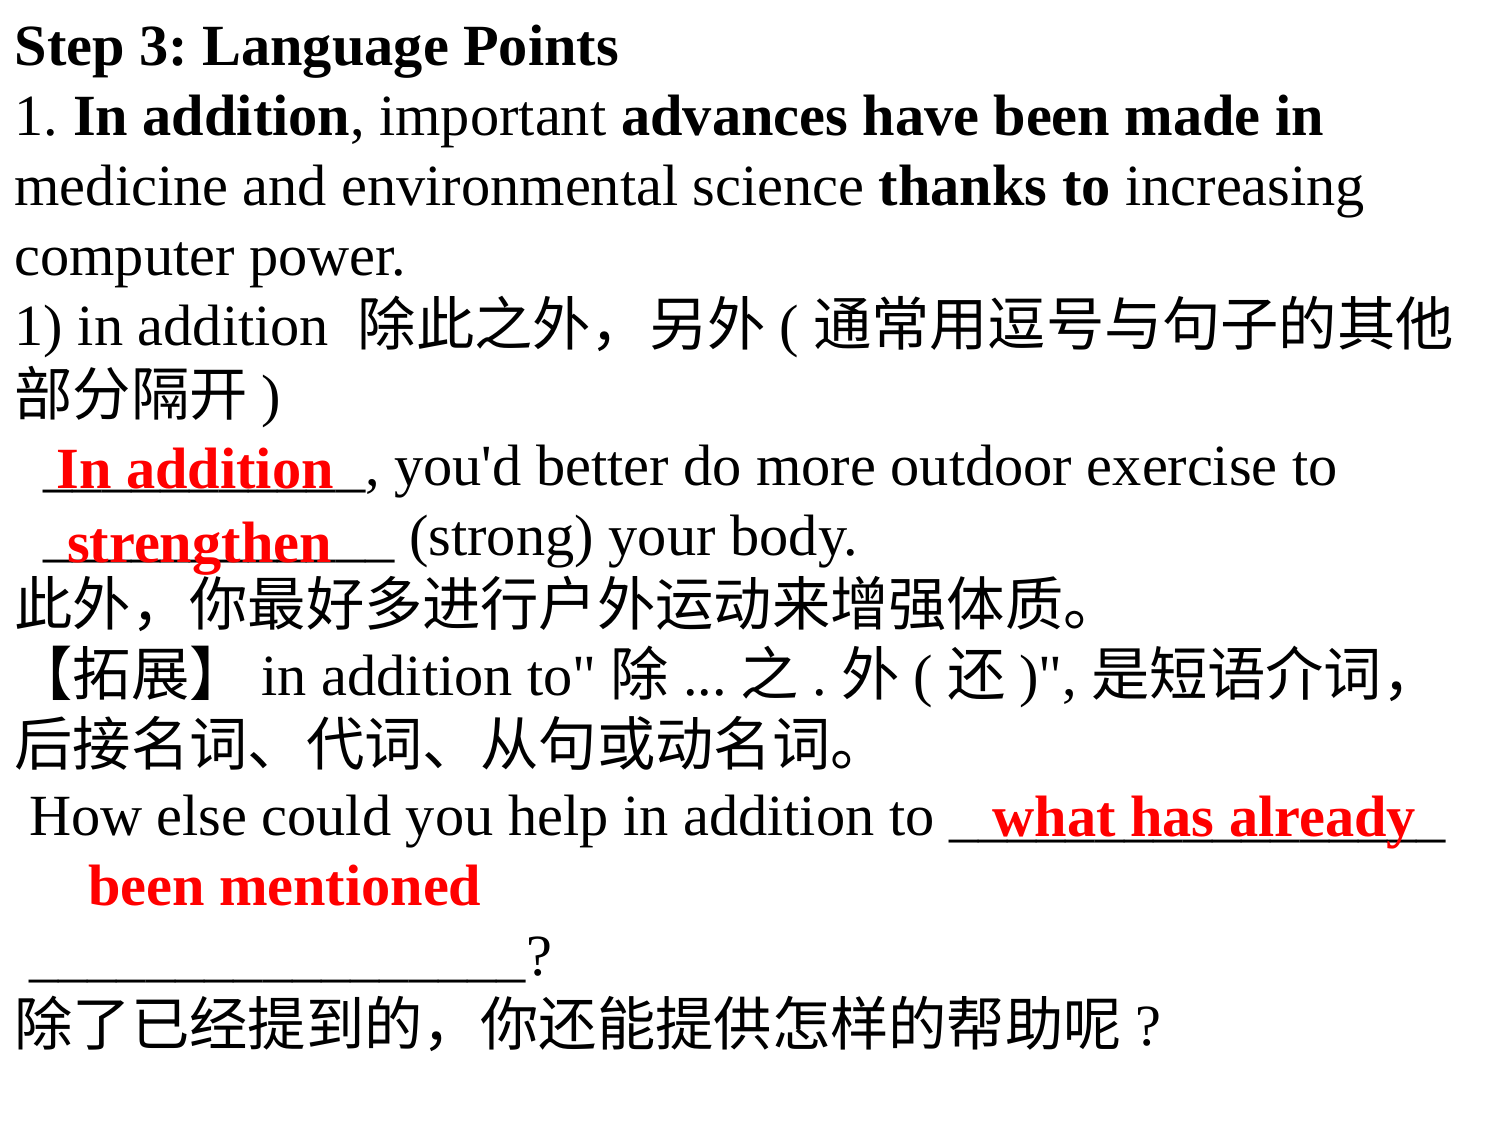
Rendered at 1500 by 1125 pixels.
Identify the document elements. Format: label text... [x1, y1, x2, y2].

text_box strengthen [38, 496, 386, 582]
text_box what has already [948, 771, 1450, 856]
text_box Step 3: Language Points 1. In addition, important advances have been made in medicine and environmental science thanks to increasing computer power. 1) in addition 除此之外，另外(通常用逗号与句子的其他部分隔开) ___________, you'd better do more outdoor exercise to ____________ (strong) your body. 此外，你最好多进行户外运动来增强体质。 【拓展】in addition to"除...之.外(还)",是短语介词，后接名词、代词、从句或动名词。 How else could you help in addition to _________________ _________________? 除了已经提到的，你还能提供怎样的帮助呢? [0, 0, 1500, 1065]
text_box been mentioned [58, 840, 583, 925]
text_box In addition [27, 422, 375, 508]
